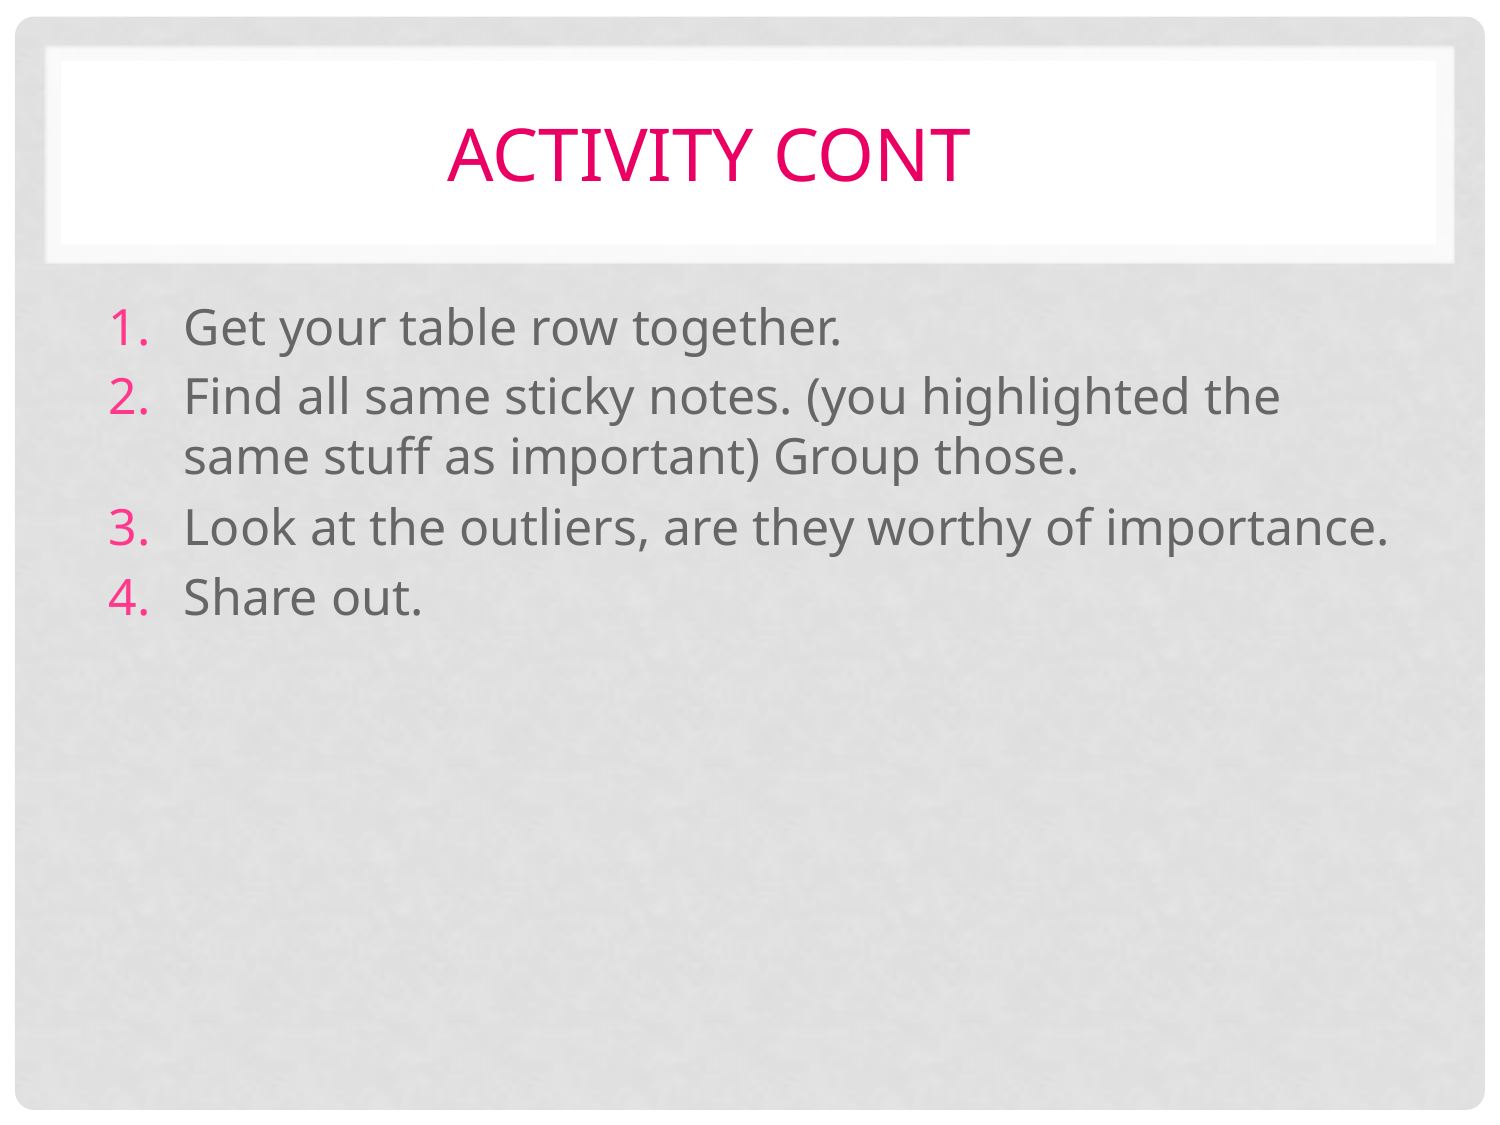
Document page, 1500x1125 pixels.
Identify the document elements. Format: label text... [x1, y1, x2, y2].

list Get your table row together. Find all same sticky notes. (you highlighted the same stuff as important) Group those. Look at the outliers, are they worthy of importance. Share out. [75, 287, 1425, 1005]
title Activity Cont [69, 66, 1425, 238]
